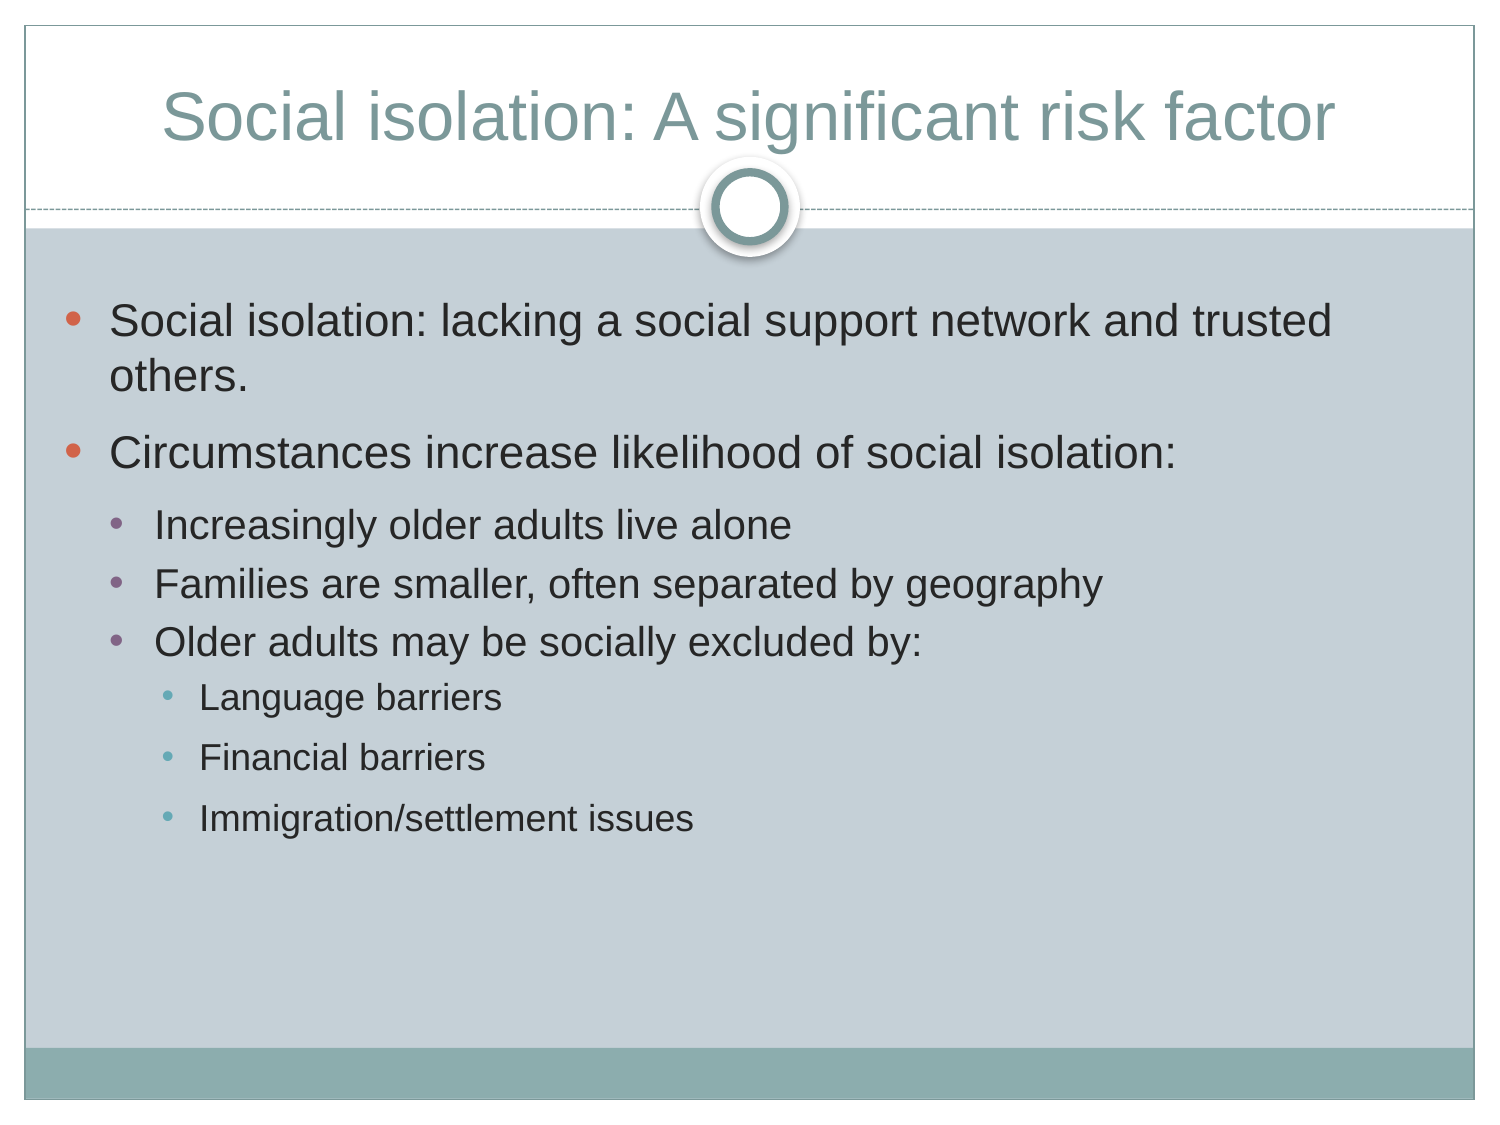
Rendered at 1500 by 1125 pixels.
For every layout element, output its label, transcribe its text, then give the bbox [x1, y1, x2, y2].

title Social isolation: A significant risk factor [49, 37, 1450, 162]
list Social isolation: lacking a social support network and trusted others. Circumstances increase likelihood of social isolation: Increasingly older adults live alone Families are smaller, often separated by geography Older adults may be socially excluded by: Language barriers Financial barriers Immigration/settlement issues [49, 283, 1445, 1034]
footer [50, 1051, 638, 1112]
